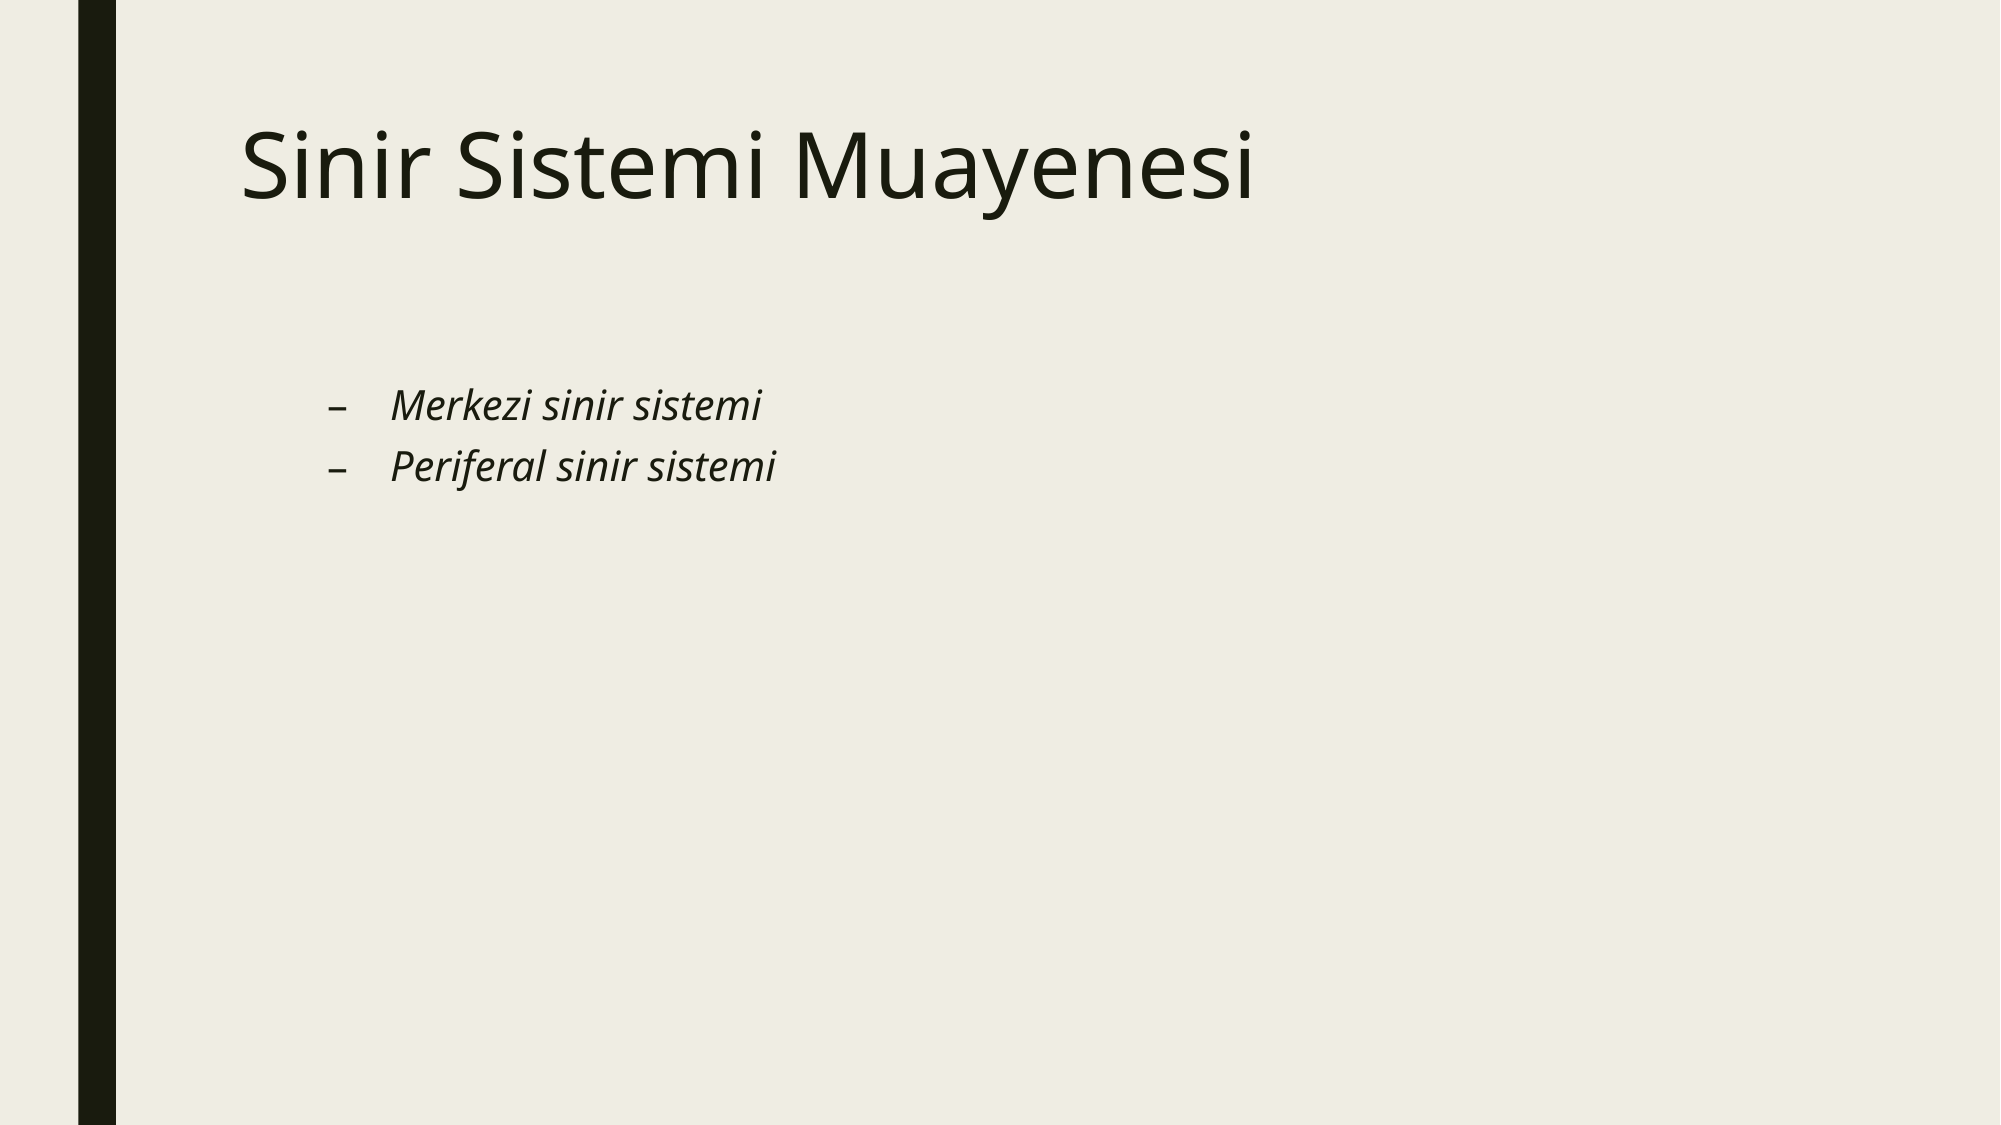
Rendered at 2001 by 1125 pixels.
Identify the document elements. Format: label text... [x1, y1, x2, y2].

title Sinir Sistemi Muayenesi [225, 112, 1800, 357]
list Merkezi sinir sistemi Periferal sinir sistemi [225, 375, 1800, 963]
